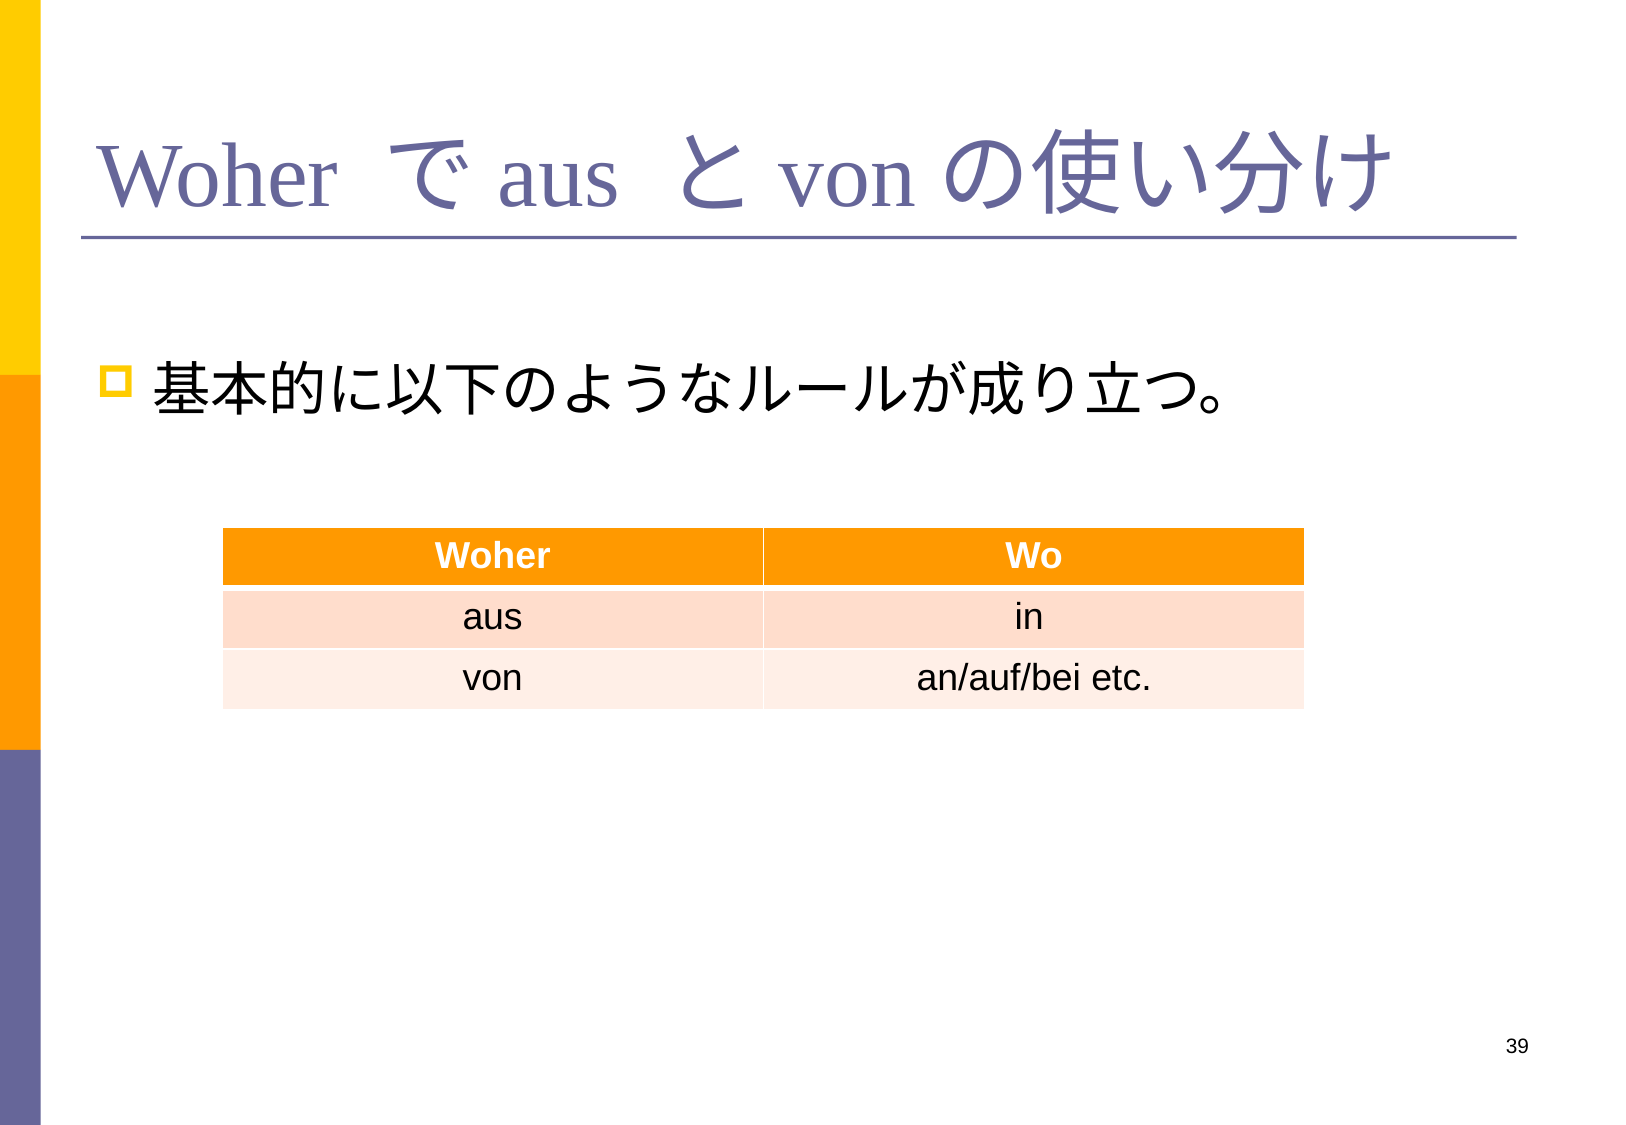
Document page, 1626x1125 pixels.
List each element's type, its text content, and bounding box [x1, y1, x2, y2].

slide_number 39 [1164, 1025, 1544, 1100]
table_cell aus [223, 591, 763, 648]
list 基本的に以下のようなルールが成り立つ。 [81, 262, 1544, 1006]
table_cell von [223, 650, 763, 709]
table_header Woher [223, 528, 763, 585]
table_header Wo [764, 528, 1304, 585]
table_cell an/auf/bei etc. [764, 650, 1304, 709]
title Woher でaus とvonの使い分け [81, 45, 1544, 233]
table_cell in [764, 591, 1304, 648]
